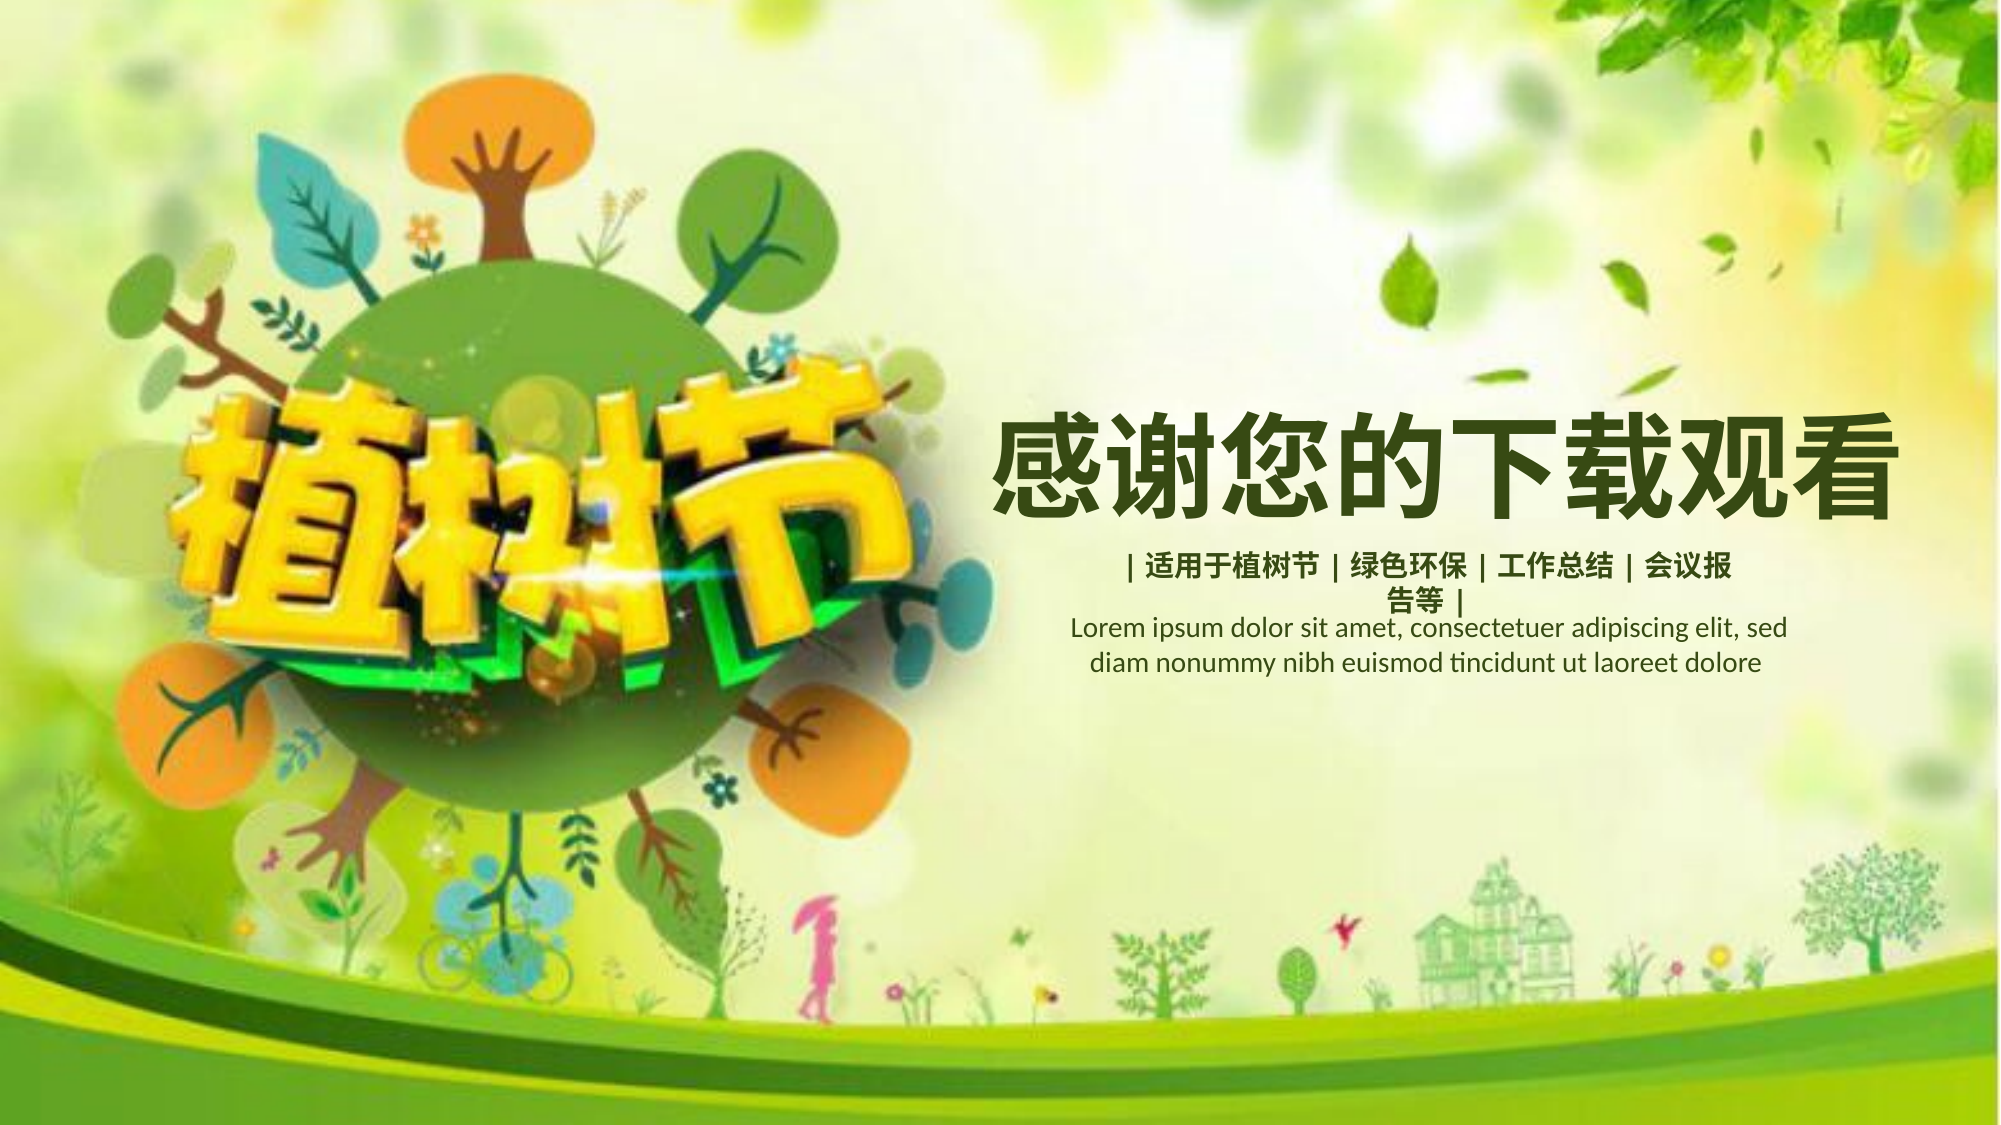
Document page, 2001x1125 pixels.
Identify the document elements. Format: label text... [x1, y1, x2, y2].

text_box |适用于植树节|绿色环保|工作总结|会议报告等| [1095, 540, 1760, 625]
text_box 感谢您的下载观看 [974, 387, 1949, 541]
picture [0, 0, 2001, 1125]
text_box Lorem ipsum dolor sit amet, consectetuer adipiscing elit, sed diam nonummy nibh euismod tincidunt ut laoreet dolore [1035, 601, 1824, 686]
